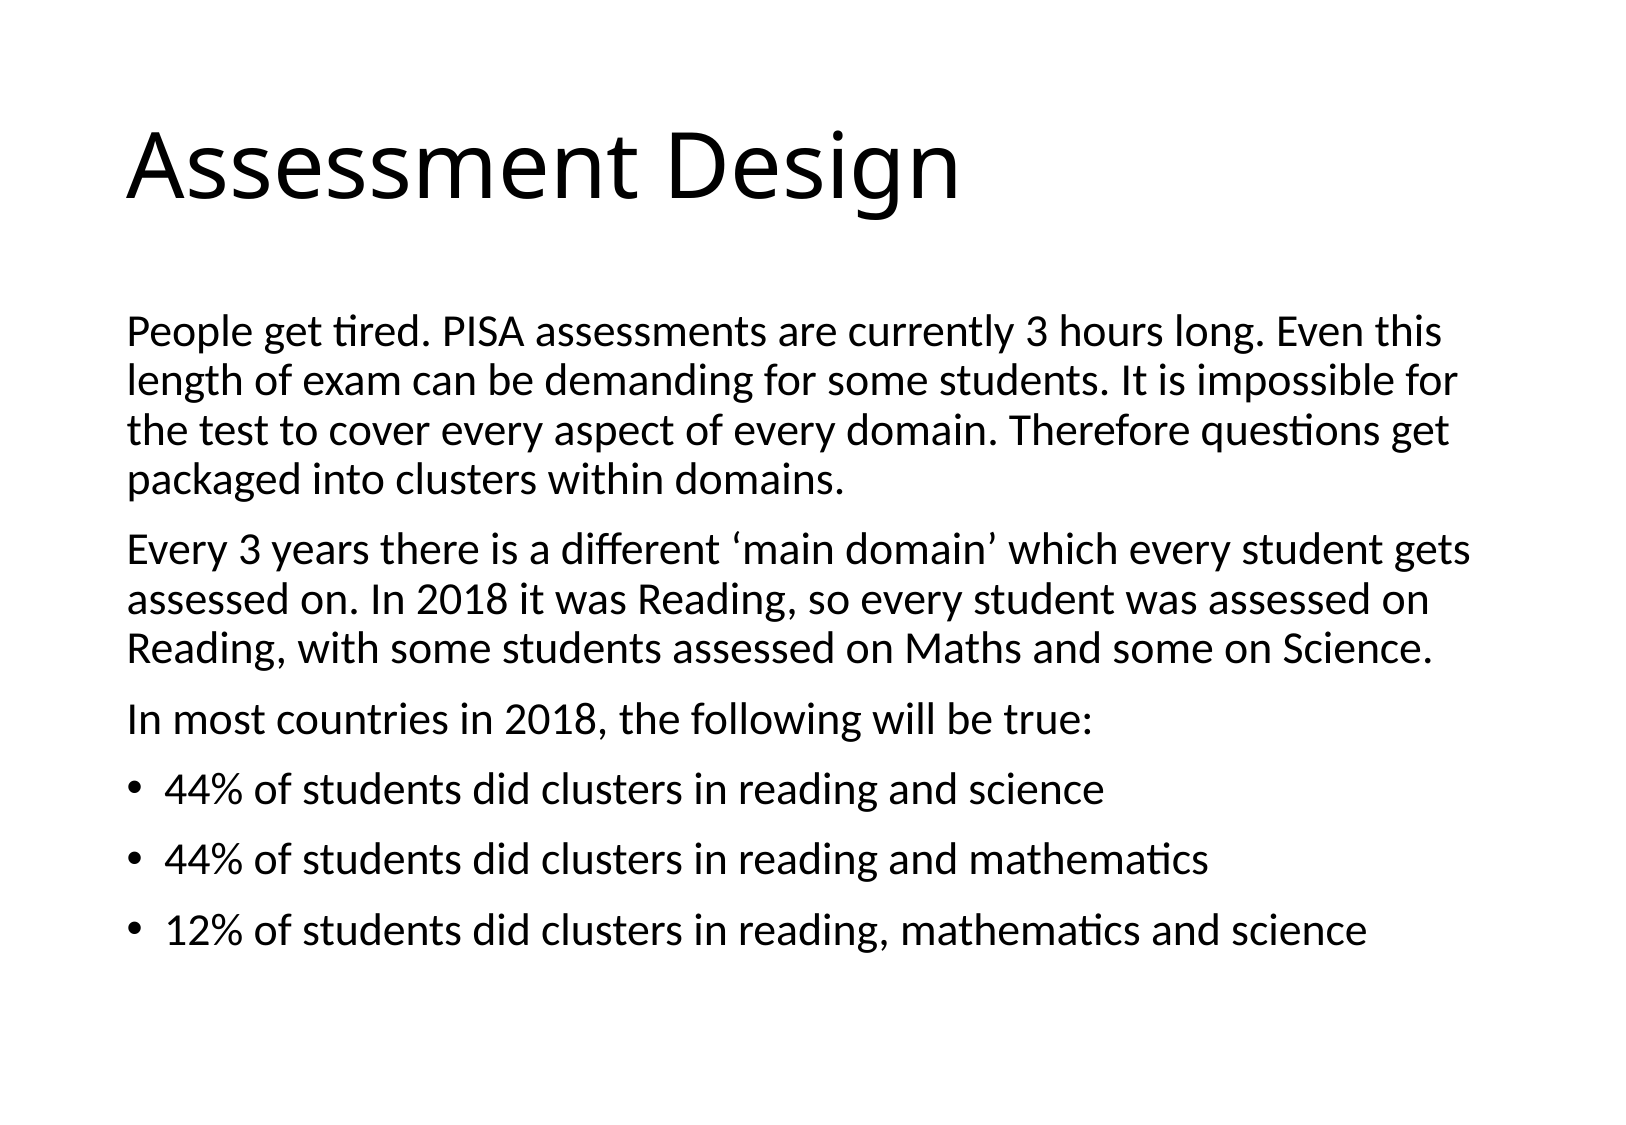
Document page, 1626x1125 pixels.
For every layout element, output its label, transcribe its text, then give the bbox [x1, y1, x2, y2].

title Assessment Design [111, 59, 1514, 278]
list People get tired. PISA assessments are currently 3 hours long. Even this length of exam can be demanding for some students. It is impossible for the test to cover every aspect of every domain. Therefore questions get packaged into clusters within domains. Every 3 years there is a different ‘main domain’ which every student gets assessed on. In 2018 it was Reading, so every student was assessed on Reading, with some students assessed on Maths and some on Science. In most countries in 2018, the following will be true: 44% of students did clusters in reading and science 44% of students did clusters in reading and mathematics 12% of students did clusters in reading, mathematics and science [111, 299, 1514, 1014]
